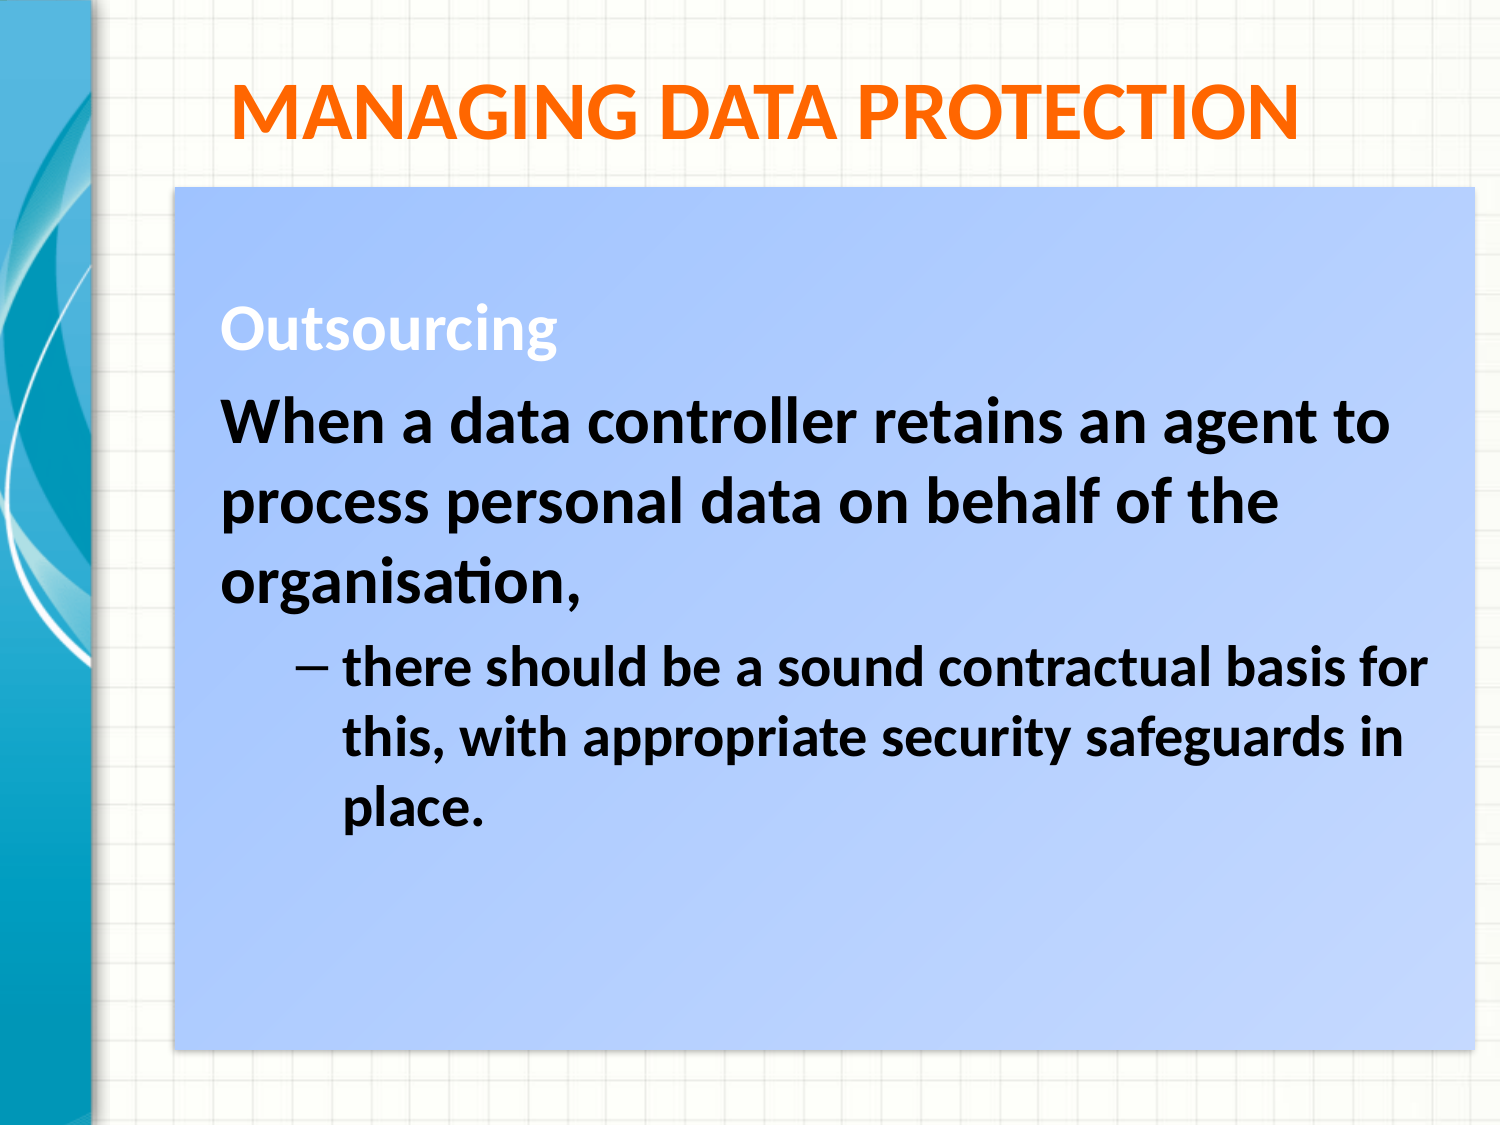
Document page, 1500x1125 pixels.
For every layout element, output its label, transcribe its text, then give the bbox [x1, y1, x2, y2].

list Outsourcing When a data controller retains an agent to process personal data on behalf of the organisation, there should be a sound contractual basis for this, with appropriate security safeguards in place. [174, 187, 1475, 1050]
title Managing Data Protection [112, 50, 1438, 163]
picture [0, 0, 1500, 1125]
